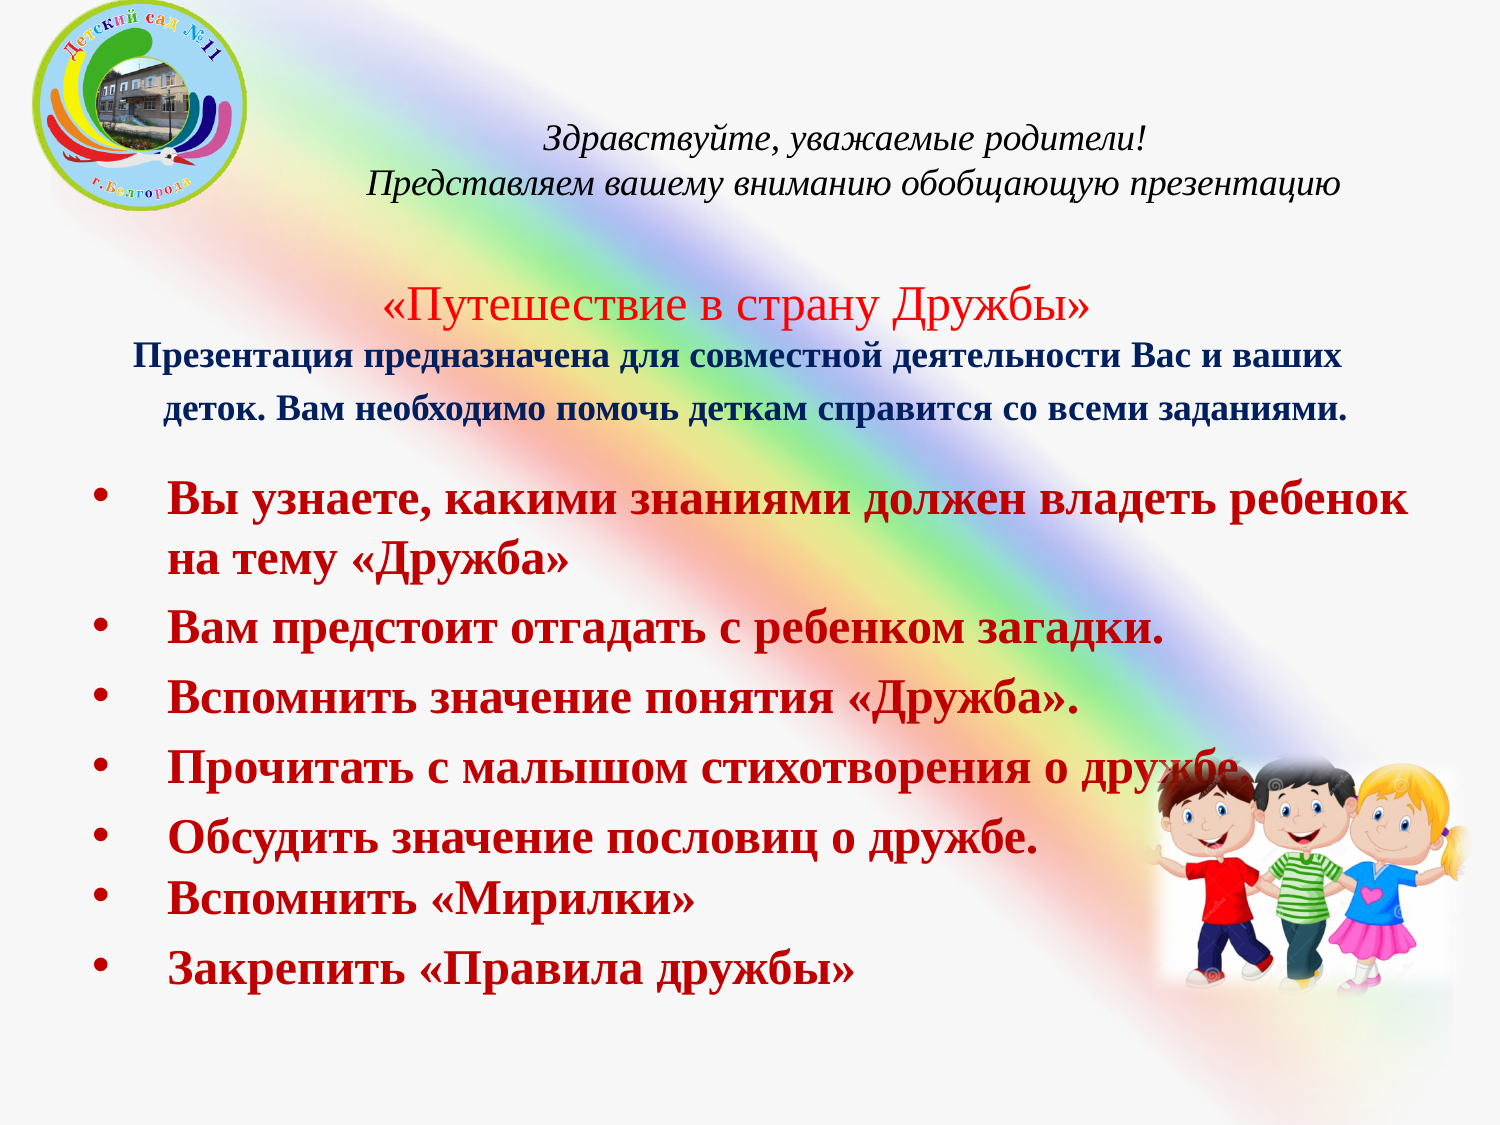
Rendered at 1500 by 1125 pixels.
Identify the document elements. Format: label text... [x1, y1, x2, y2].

picture [34, 0, 247, 212]
list «Путешествие в страну Дружбы» Презентация предназначена для совместной деятельности Вас и ваших деток. Вам необходимо помочь деткам справится со всеми заданиями. Вы узнаете, какими знаниями должен владеть ребенок на тему «Дружба» Вам предстоит отгадать с ребенком загадки. Вспомнить значение понятия «Дружба». Прочитать с малышом стихотворения о дружбе. Обсудить значение пословиц о дружбе. Вспомнить «Мирилки» Закрепить «Правила дружбы» [75, 262, 1425, 1005]
text_box Здравствуйте, уважаемые родители! Представляем вашему вниманию обобщающую презентацию [277, 105, 1412, 211]
picture [0, 0, 1500, 1125]
